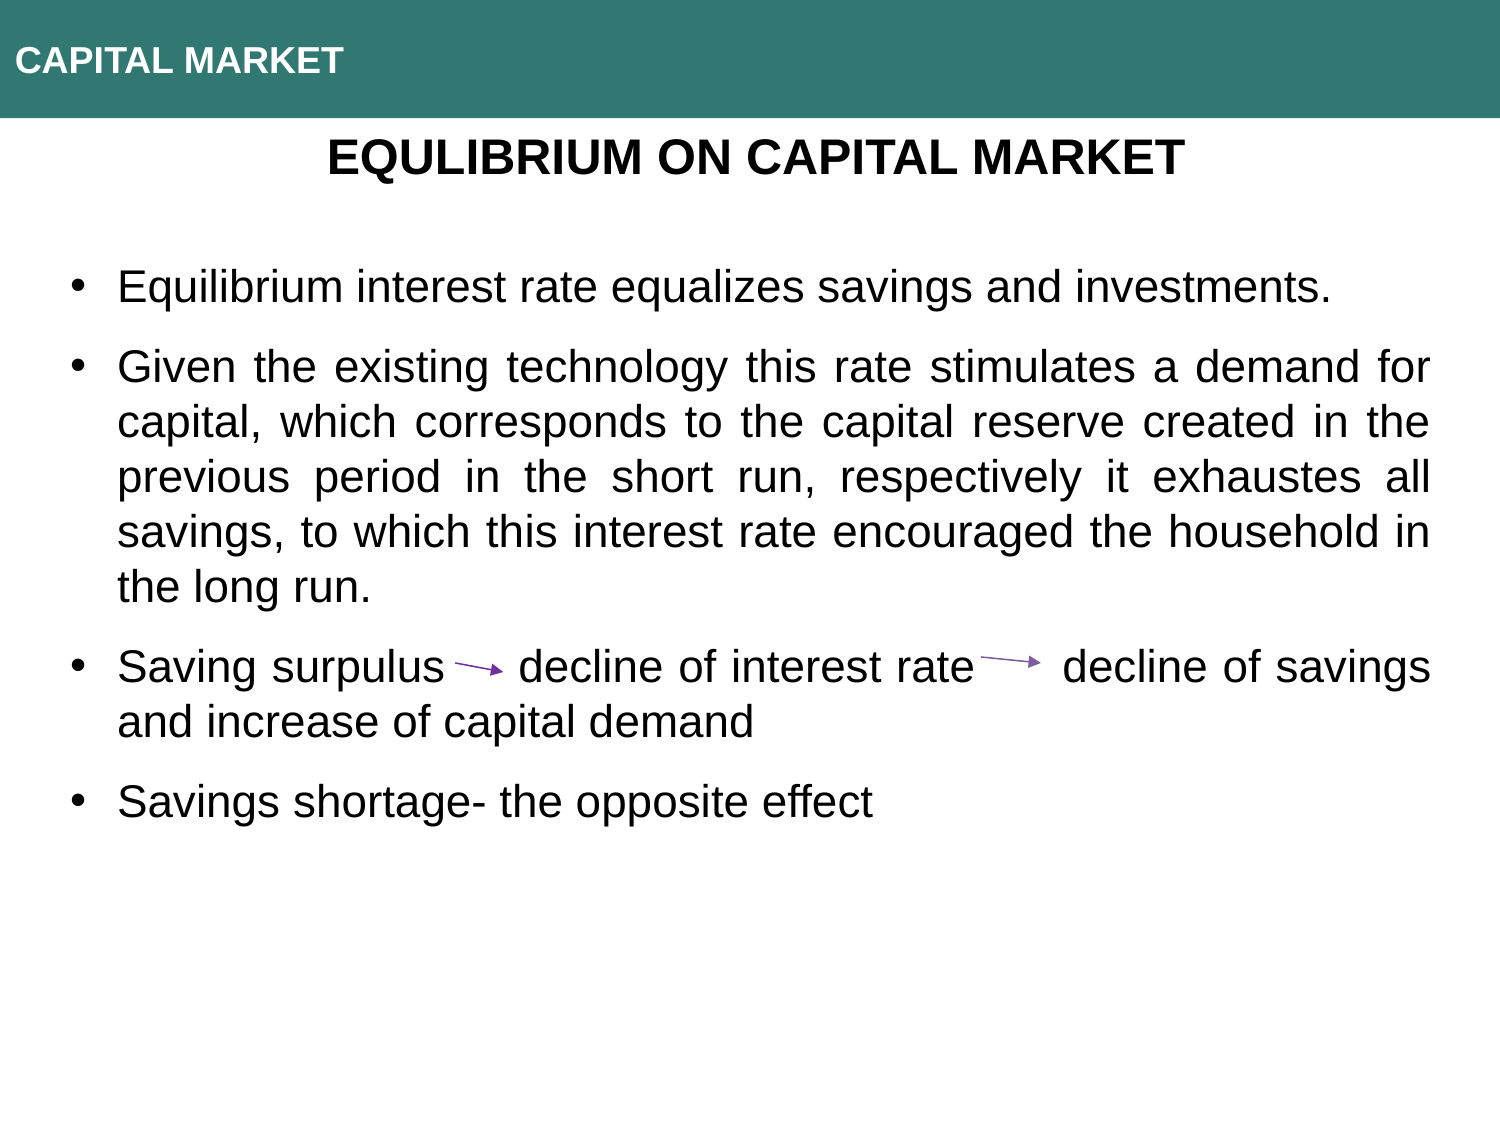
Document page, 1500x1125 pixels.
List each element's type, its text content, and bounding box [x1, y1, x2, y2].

text_box Equilibrium interest rate equalizes savings and investments. Given the existing technology this rate stimulates a demand for capital, which corresponds to the capital reserve created in the previous period in the short run, respectively it exhaustes all savings, to which this interest rate encouraged the household in the long run. Saving surpulus decline of interest rate decline of savings and increase of capital demand Savings shortage- the opposite effect [55, 249, 1446, 835]
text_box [980, 656, 1042, 664]
text_box CAPITAL MARKET [0, 0, 1500, 120]
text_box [454, 662, 504, 673]
text_box EQULIBRIUM ON CAPITAL MARKET [55, 117, 1444, 193]
